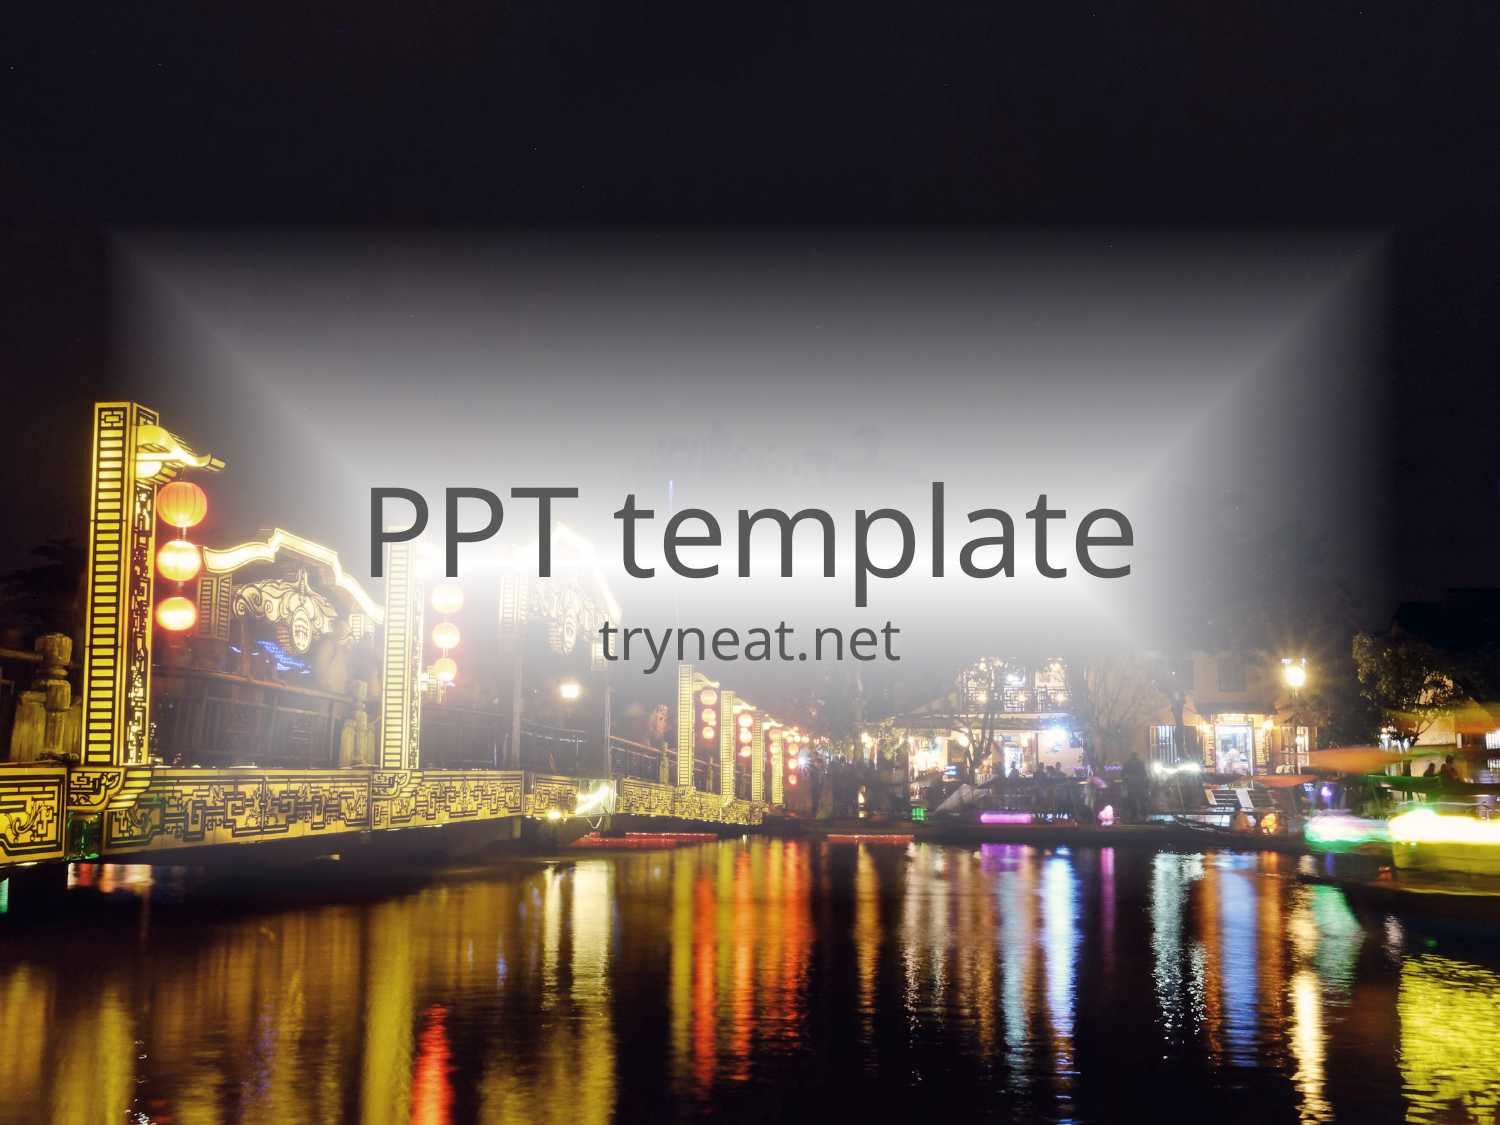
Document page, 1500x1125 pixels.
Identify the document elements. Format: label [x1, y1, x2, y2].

text_box [0, 0, 1500, 1125]
